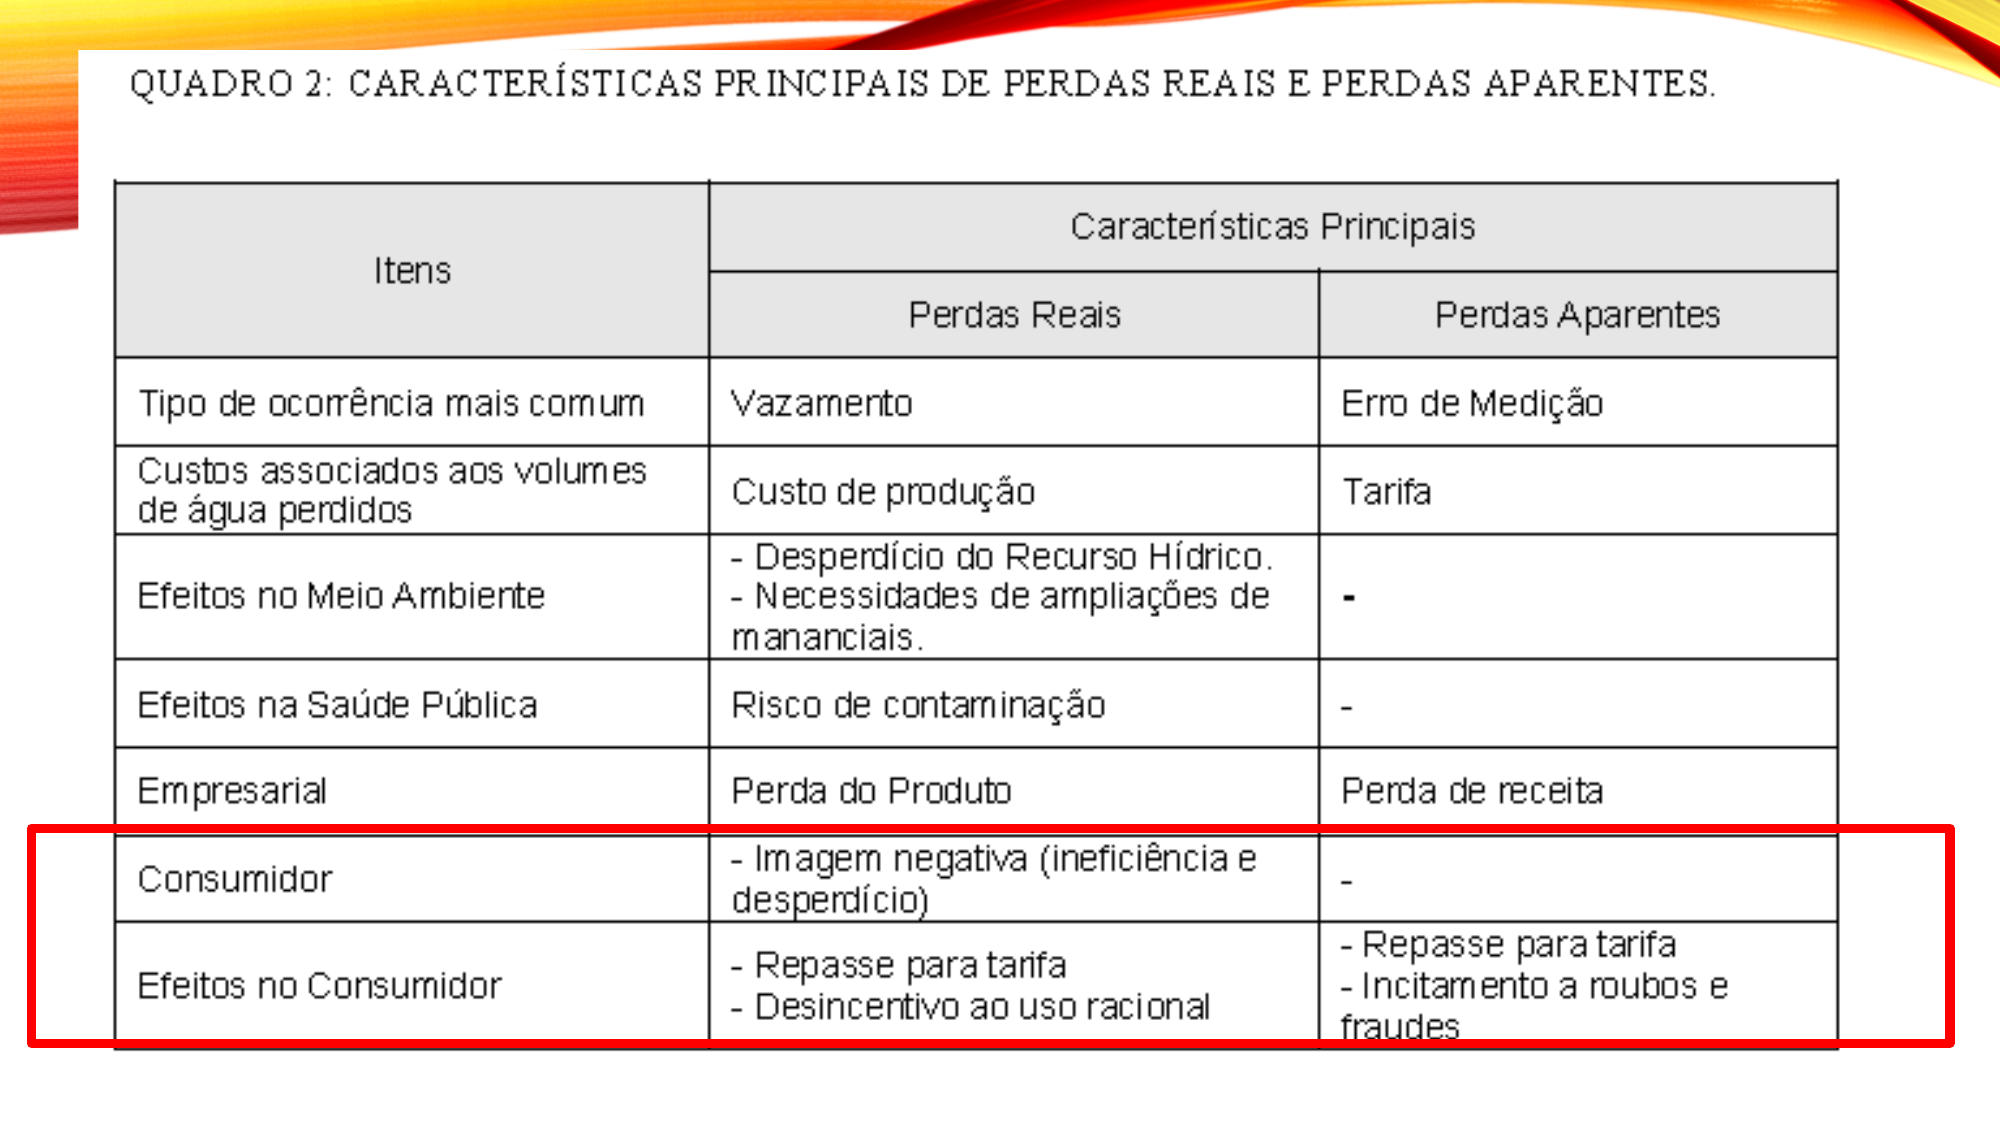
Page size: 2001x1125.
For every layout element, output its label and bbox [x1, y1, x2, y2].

picture [0, 0, 2000, 1083]
text_box [1877, 827, 1951, 1044]
text_box [30, 827, 78, 1044]
